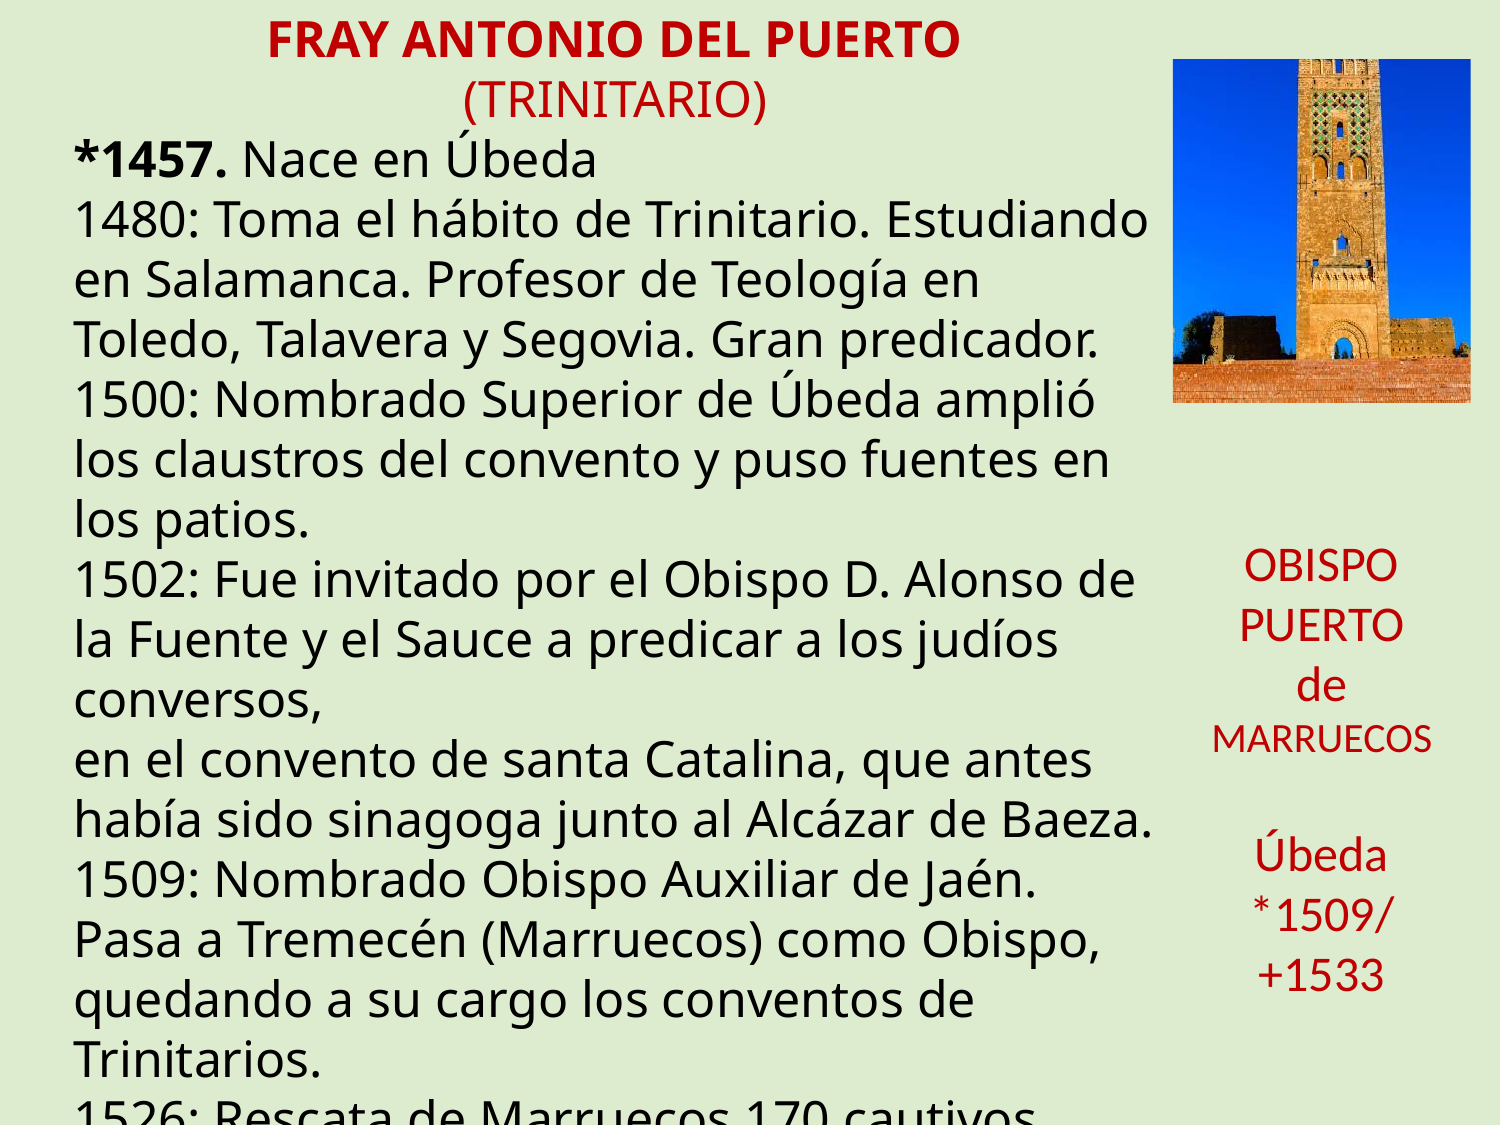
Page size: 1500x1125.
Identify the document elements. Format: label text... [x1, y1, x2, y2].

picture [1172, 59, 1471, 403]
text_box OBISPO PUERTO de MARRUECOS Úbeda *1509/ +1533 [1172, 523, 1471, 1009]
text_box FRAY ANTONIO DEL PUERTO (TRINITARIO) *1457. Nace en Úbeda 1480: Toma el hábito de Trinitario. Estudiando en Salamanca. Profesor de Teología en Toledo, Talavera y Segovia. Gran predicador. 1500: Nombrado Superior de Úbeda amplió los claustros del convento y puso fuentes en los patios. 1502: Fue invitado por el Obispo D. Alonso de la Fuente y el Sauce a predicar a los judíos conversos, en el convento de santa Catalina, que antes había sido sinagoga junto al Alcázar de Baeza. 1509: Nombrado Obispo Auxiliar de Jaén. Pasa a Tremecén (Marruecos) como Obispo, quedando a su cargo los conventos de Trinitarios. 1526: Rescata de Marruecos 170 cautivos. +1533: 5 mayo; muere en el Convento de la Trinidad, siendo sepultado en los claustros. [58, 0, 1173, 1125]
